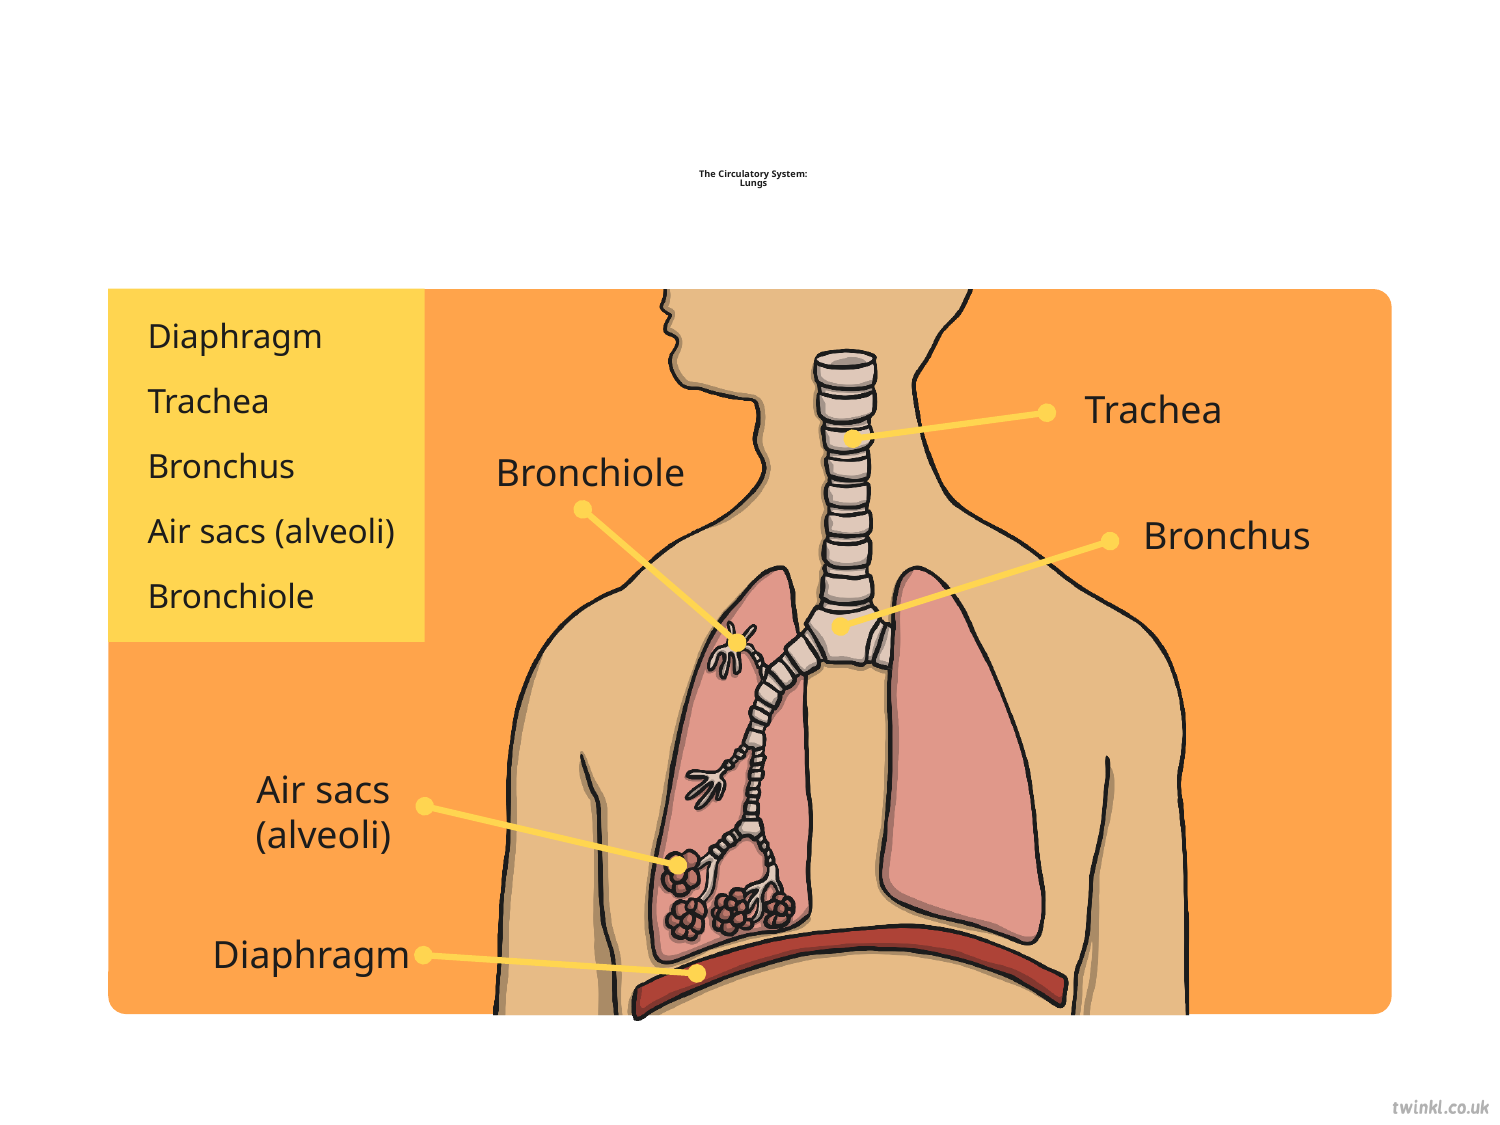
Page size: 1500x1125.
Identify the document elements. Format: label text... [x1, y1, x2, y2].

text_box [107, 643, 493, 1016]
picture [1392, 1099, 1489, 1114]
text_box [126, 287, 1393, 378]
text_box [1190, 984, 1393, 1016]
text_box Diaphragm Trachea Bronchus Air sacs (alveoli) Bronchiole [132, 308, 462, 688]
text_box [107, 288, 426, 643]
picture [493, 984, 1190, 1021]
picture [493, 289, 1190, 378]
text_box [197, 378, 1421, 984]
title The Circulatory System: Lungs [79, 127, 1428, 231]
